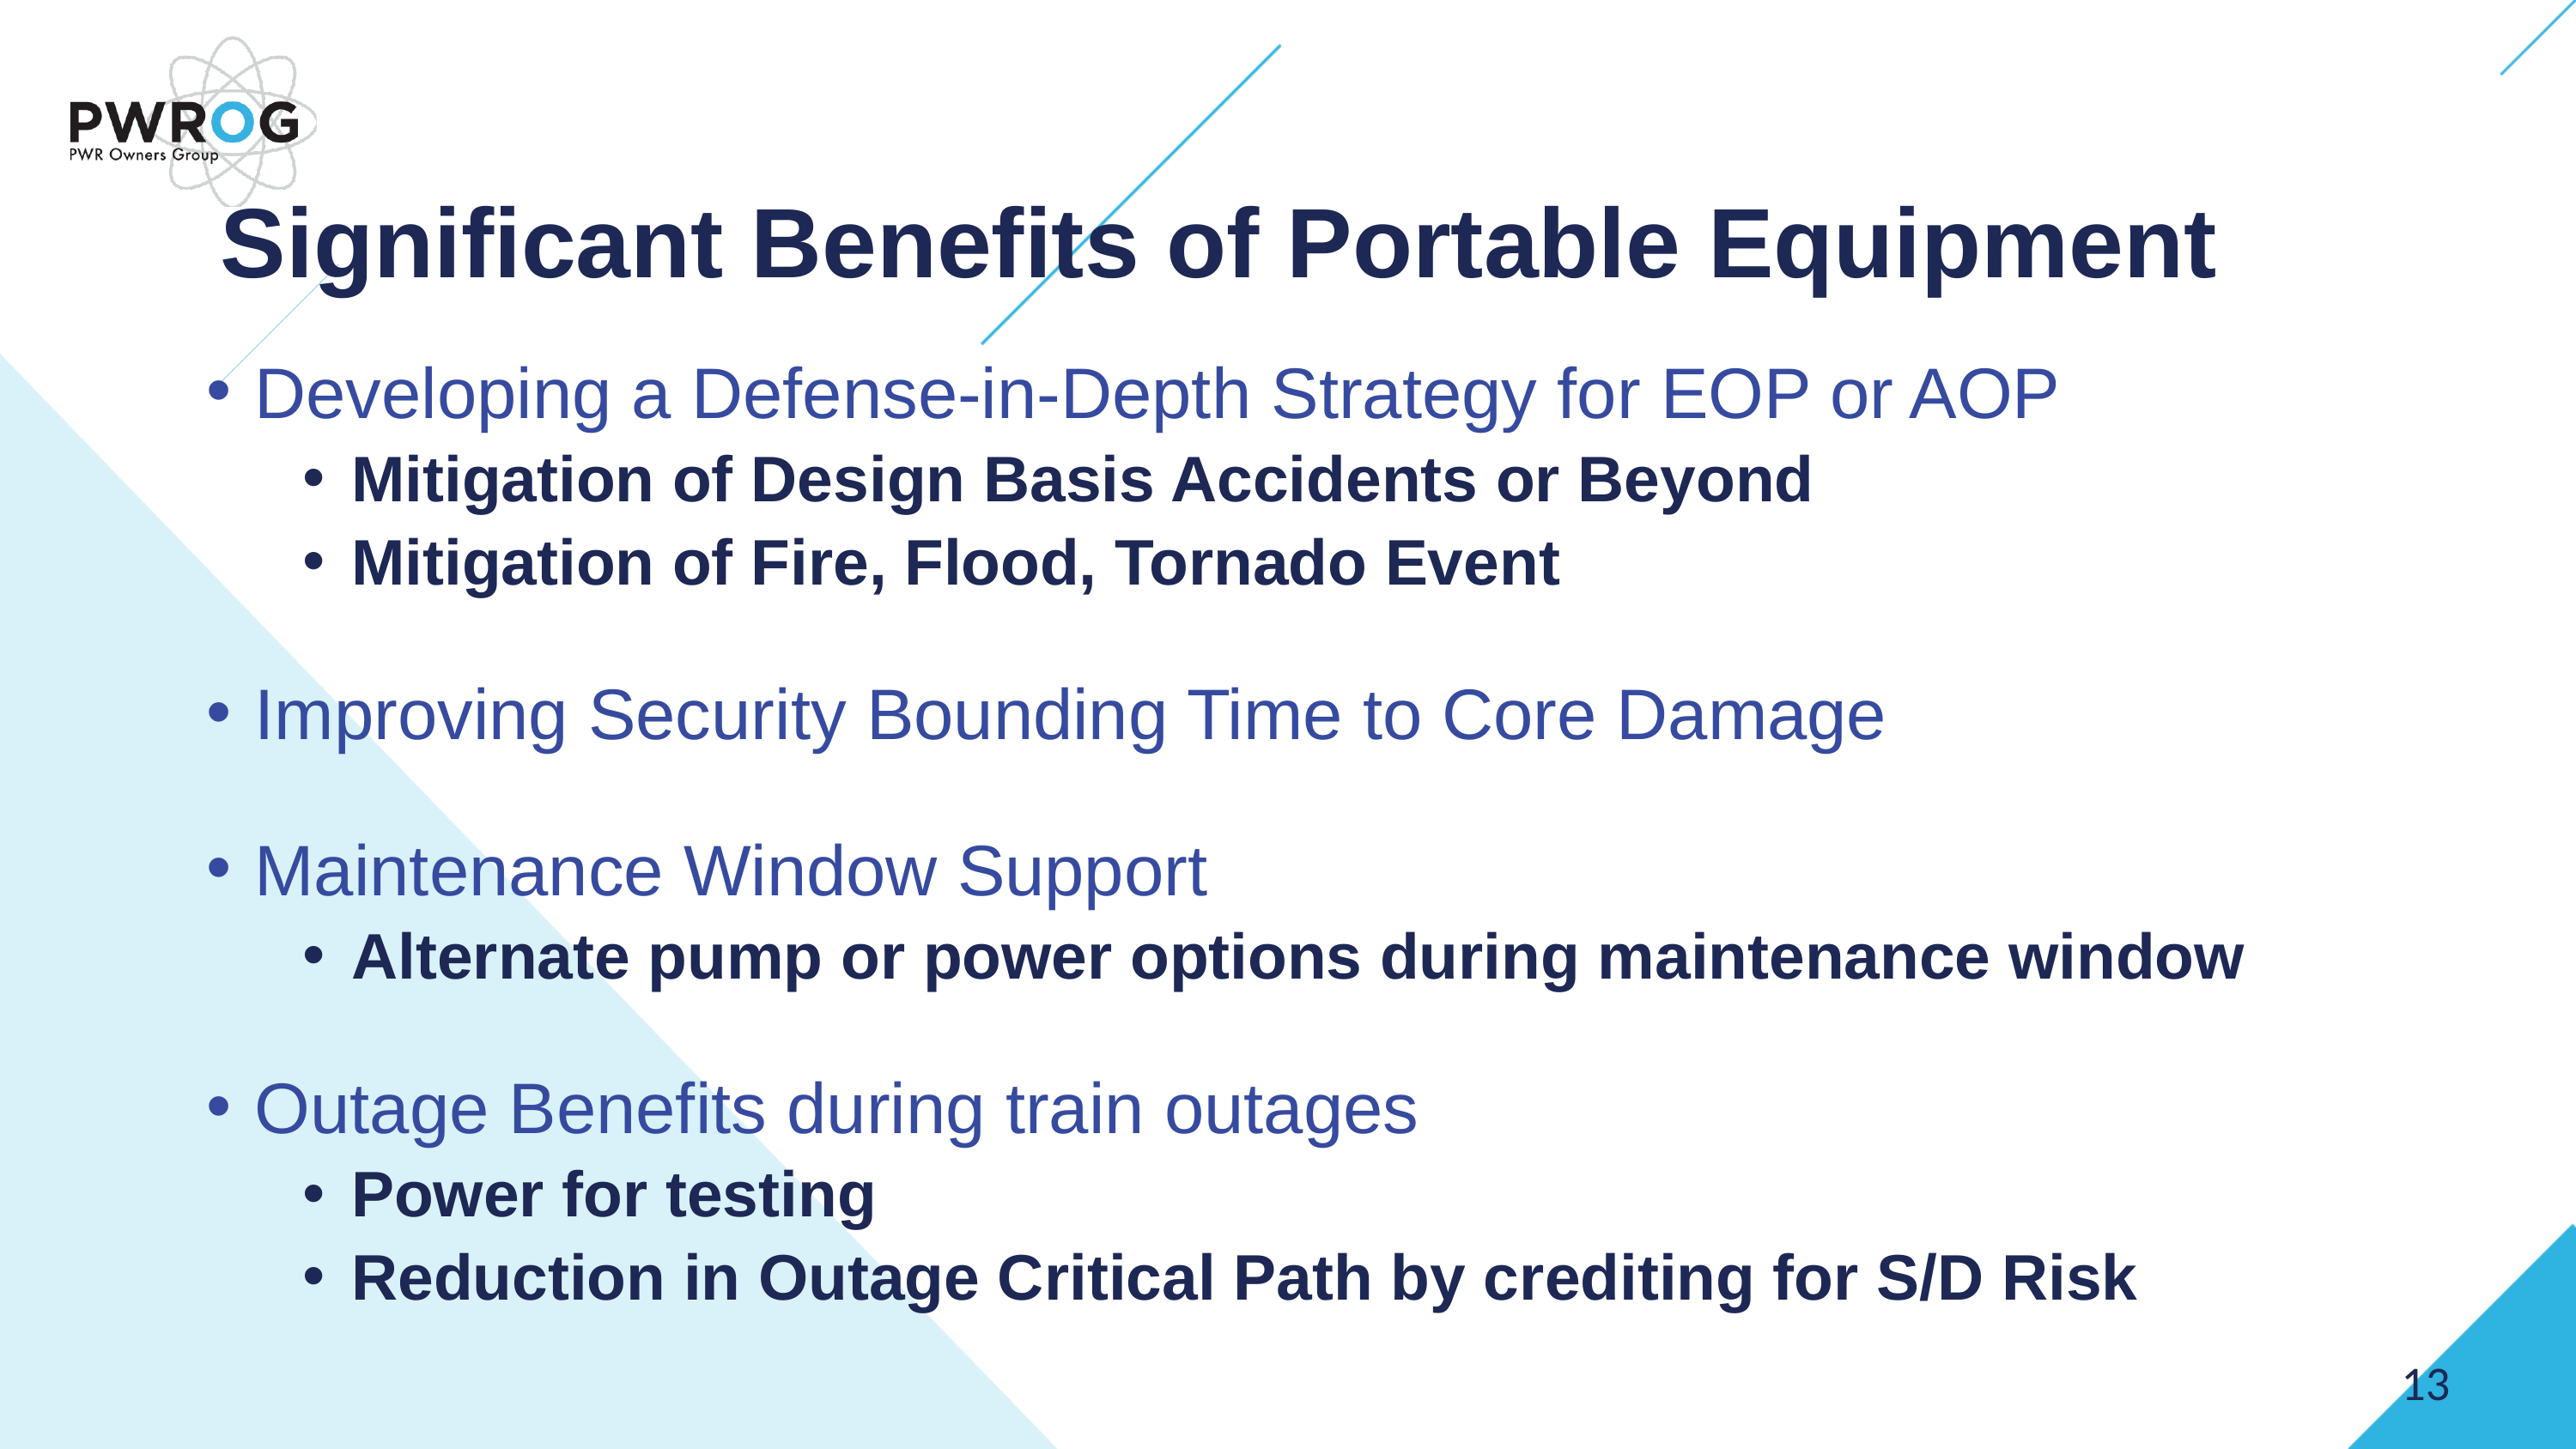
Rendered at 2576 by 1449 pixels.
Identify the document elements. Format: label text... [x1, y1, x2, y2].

list Developing a Defense-in-Depth Strategy for EOP or AOP Mitigation of Design Basis Accidents or Beyond Mitigation of Fire, Flood, Tornado Event Improving Security Bounding Time to Core Damage Maintenance Window Support Alternate pump or power options during maintenance window Outage Benefits during train outages Power for testing Reduction in Outage Critical Path by crediting for S/D Risk [193, 304, 2325, 1065]
list Significant Benefits of Portable Equipment [207, 126, 2339, 305]
picture [0, 0, 2576, 1449]
